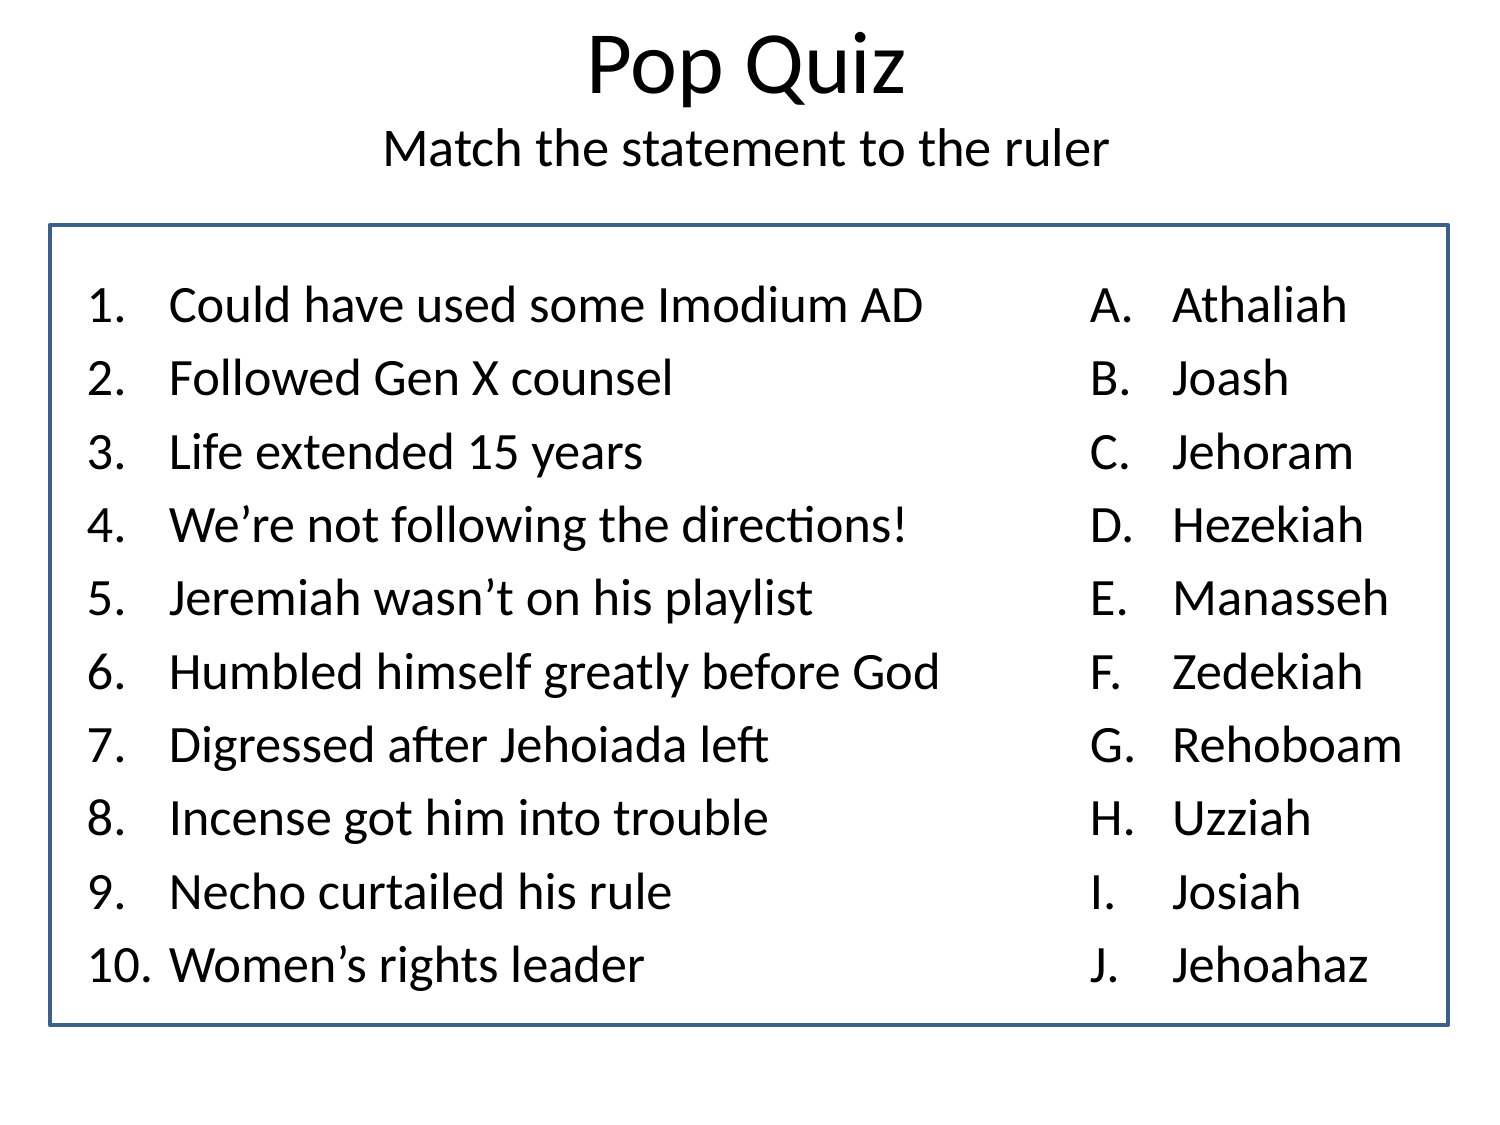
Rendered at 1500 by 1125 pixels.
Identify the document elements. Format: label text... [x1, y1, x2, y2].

title Pop Quiz Match the statement to the ruler [71, 0, 1422, 185]
text_box [48, 223, 1450, 1027]
